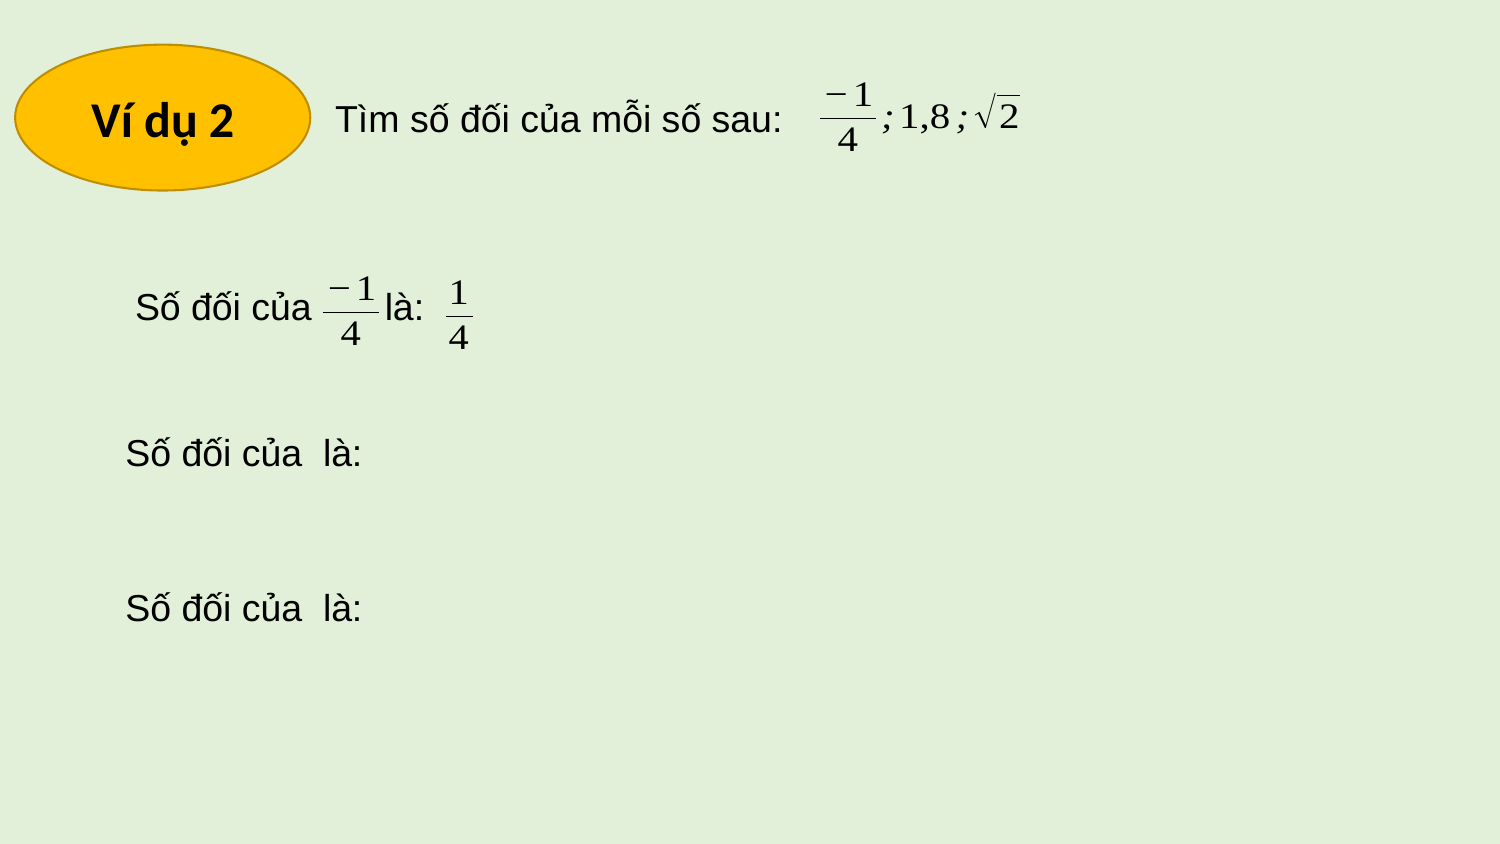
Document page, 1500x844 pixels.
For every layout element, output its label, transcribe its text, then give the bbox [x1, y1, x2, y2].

text_box Tìm số đối của mỗi số sau: [320, 87, 808, 147]
text_box Ví dụ 2 [14, 43, 312, 192]
text_box Số đối của là: [120, 275, 475, 336]
